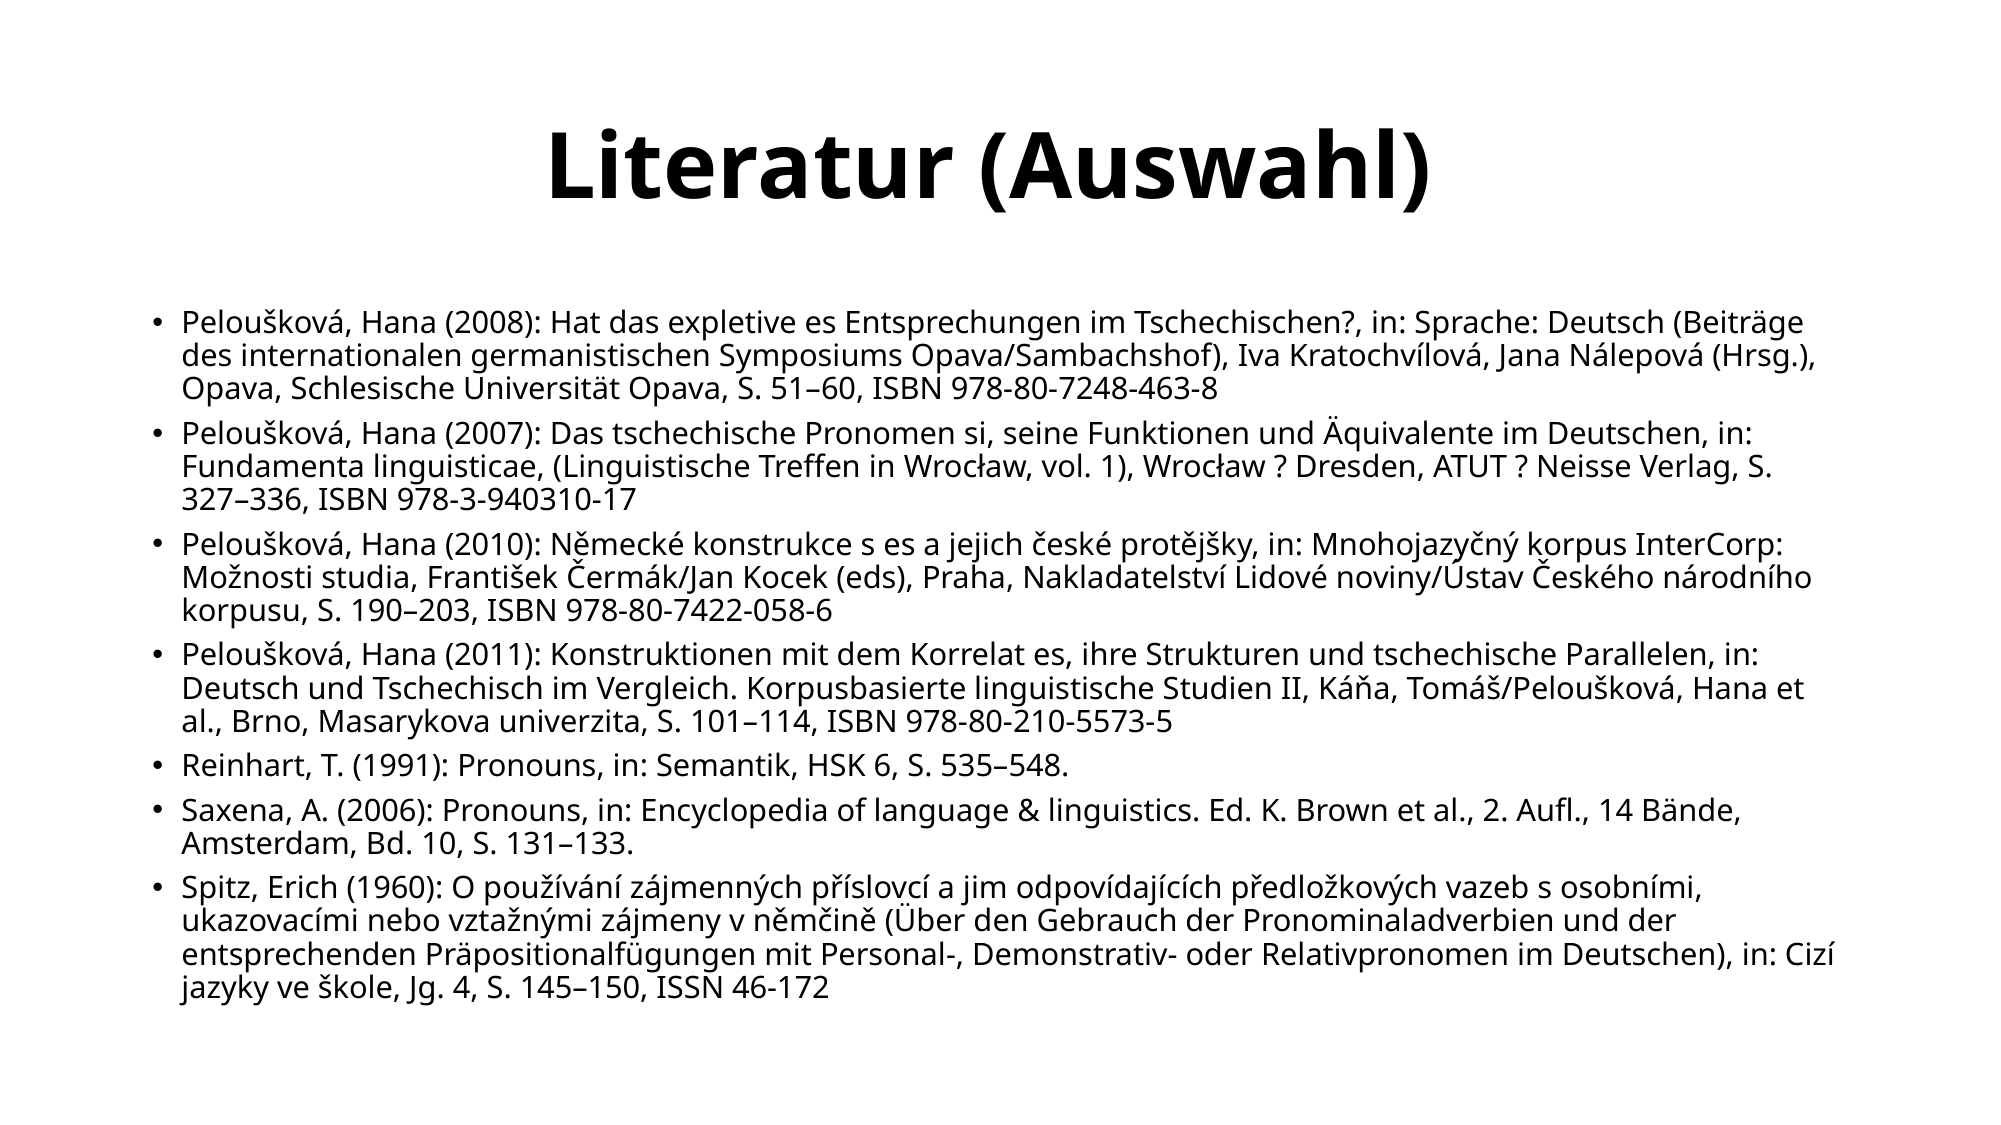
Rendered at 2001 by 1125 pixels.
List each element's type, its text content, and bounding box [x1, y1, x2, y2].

title Literatur (Auswahl) [137, 59, 1863, 278]
list Peloušková, Hana (2008): Hat das expletive es Entsprechungen im Tschechischen?, in: Sprache: Deutsch (Beiträge des internationalen germanistischen Symposiums Opava/Sambachshof), Iva Kratochvílová, Jana Nálepová (Hrsg.), Opava, Schlesische Universität Opava, S. 51–60, ISBN 978-80-7248-463-8 Peloušková, Hana (2007): Das tschechische Pronomen si, seine Funktionen und Äquivalente im Deutschen, in: Fundamenta linguisticae, (Linguistische Treffen in Wrocław, vol. 1), Wrocław ? Dresden, ATUT ? Neisse Verlag, S. 327–336, ISBN 978-3-940310-17 Peloušková, Hana (2010): Německé konstrukce s es a jejich české protějšky, in: Mnohojazyčný korpus InterCorp: Možnosti studia, František Čermák/Jan Kocek (eds), Praha, Nakladatelství Lidové noviny/Ústav Českého národního korpusu, S. 190–203, ISBN 978-80-7422-058-6 Peloušková, Hana (2011): Konstruktionen mit dem Korrelat es, ihre Strukturen und tschechische Parallelen, in: Deutsch und Tschechisch im Vergleich. Korpusbasierte linguistische Studien II, Káňa, Tomáš/Peloušková, Hana et al., Brno, Masarykova univerzita, S. 101–114, ISBN 978-80-210-5573-5 Reinhart, T. (1991): Pronouns, in: Semantik, HSK 6, S. 535–548. Saxena, A. (2006): Pronouns, in: Encyclopedia of language & linguistics. Ed. K. Brown et al., 2. Aufl., 14 Bände, Amsterdam, Bd. 10, S. 131–133. Spitz, Erich (1960): O používání zájmenných příslovcí a jim odpovídajících předložkových vazeb s osobními, ukazovacími nebo vztažnými zájmeny v němčině (Über den Gebrauch der Pronominaladverbien und der entsprechenden Präpositionalfügungen mit Personal-, Demonstrativ- oder Relativpronomen im Deutschen), in: Cizí jazyky ve škole, Jg. 4, S. 145–150, ISSN 46-172 [137, 299, 1863, 1014]
